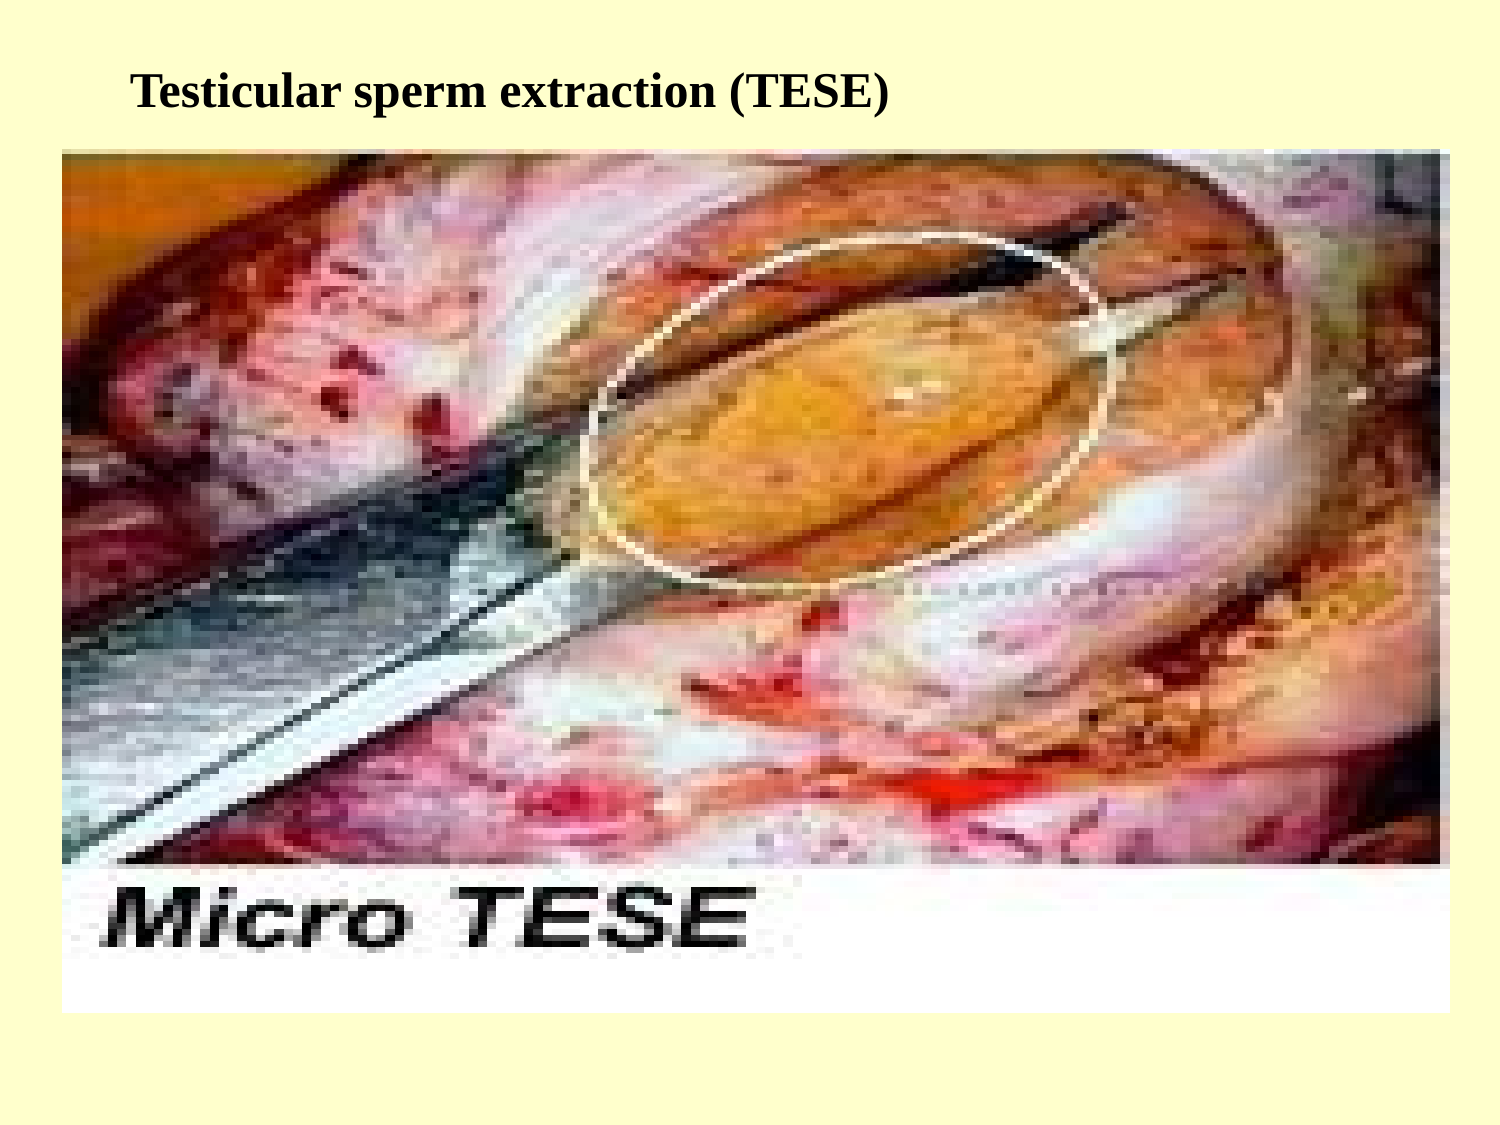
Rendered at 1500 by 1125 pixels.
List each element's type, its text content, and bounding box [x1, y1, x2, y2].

picture [62, 149, 1451, 1013]
text_box Testicular sperm extraction (TESE) [115, 49, 906, 126]
